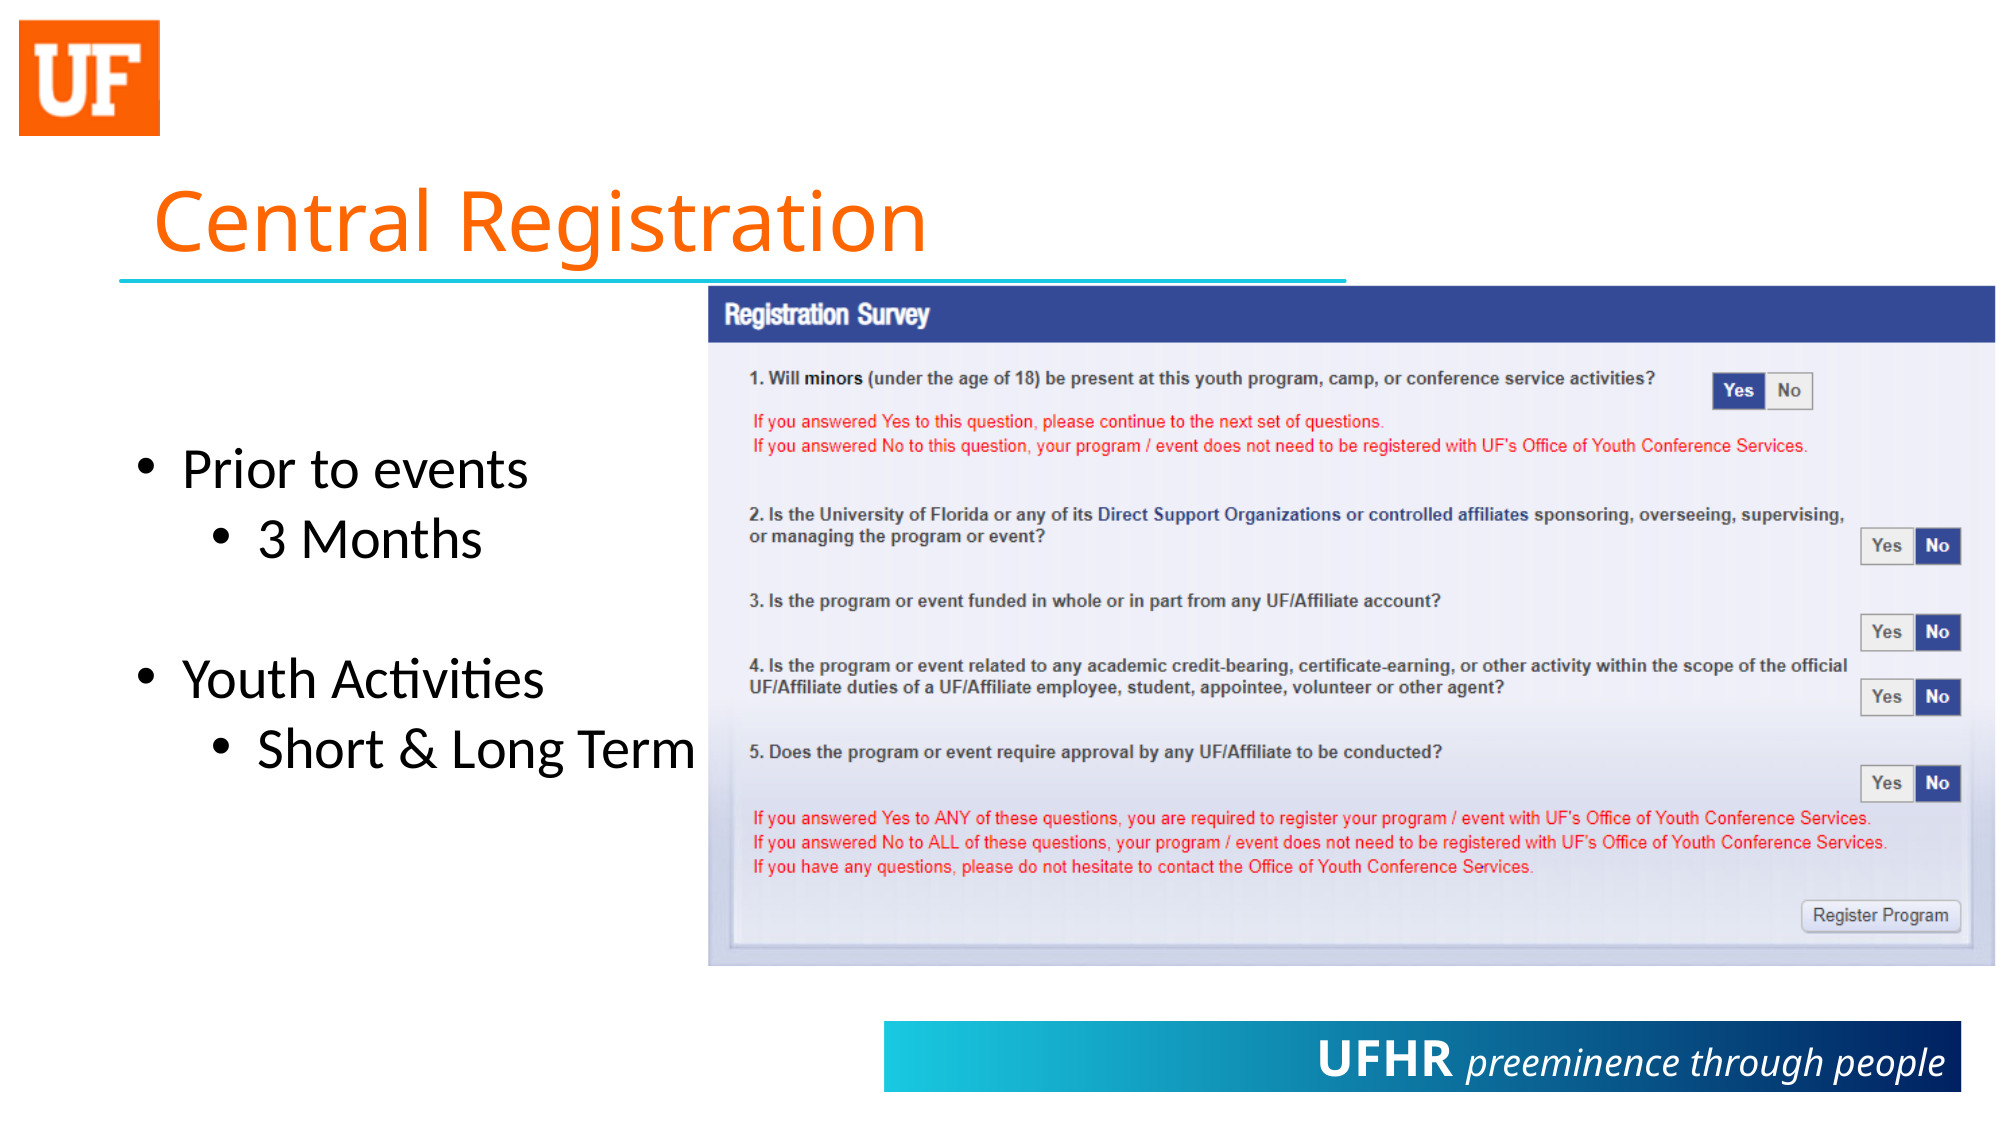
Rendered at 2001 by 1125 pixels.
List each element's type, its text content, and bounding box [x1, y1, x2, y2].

picture [707, 285, 1998, 966]
title Central Registration [137, 59, 1863, 278]
text_box UFHR preeminence through people [883, 1021, 1962, 1093]
text_box Prior to events 3 Months Youth Activities Short & Long Term [121, 422, 707, 858]
picture [19, 19, 160, 136]
